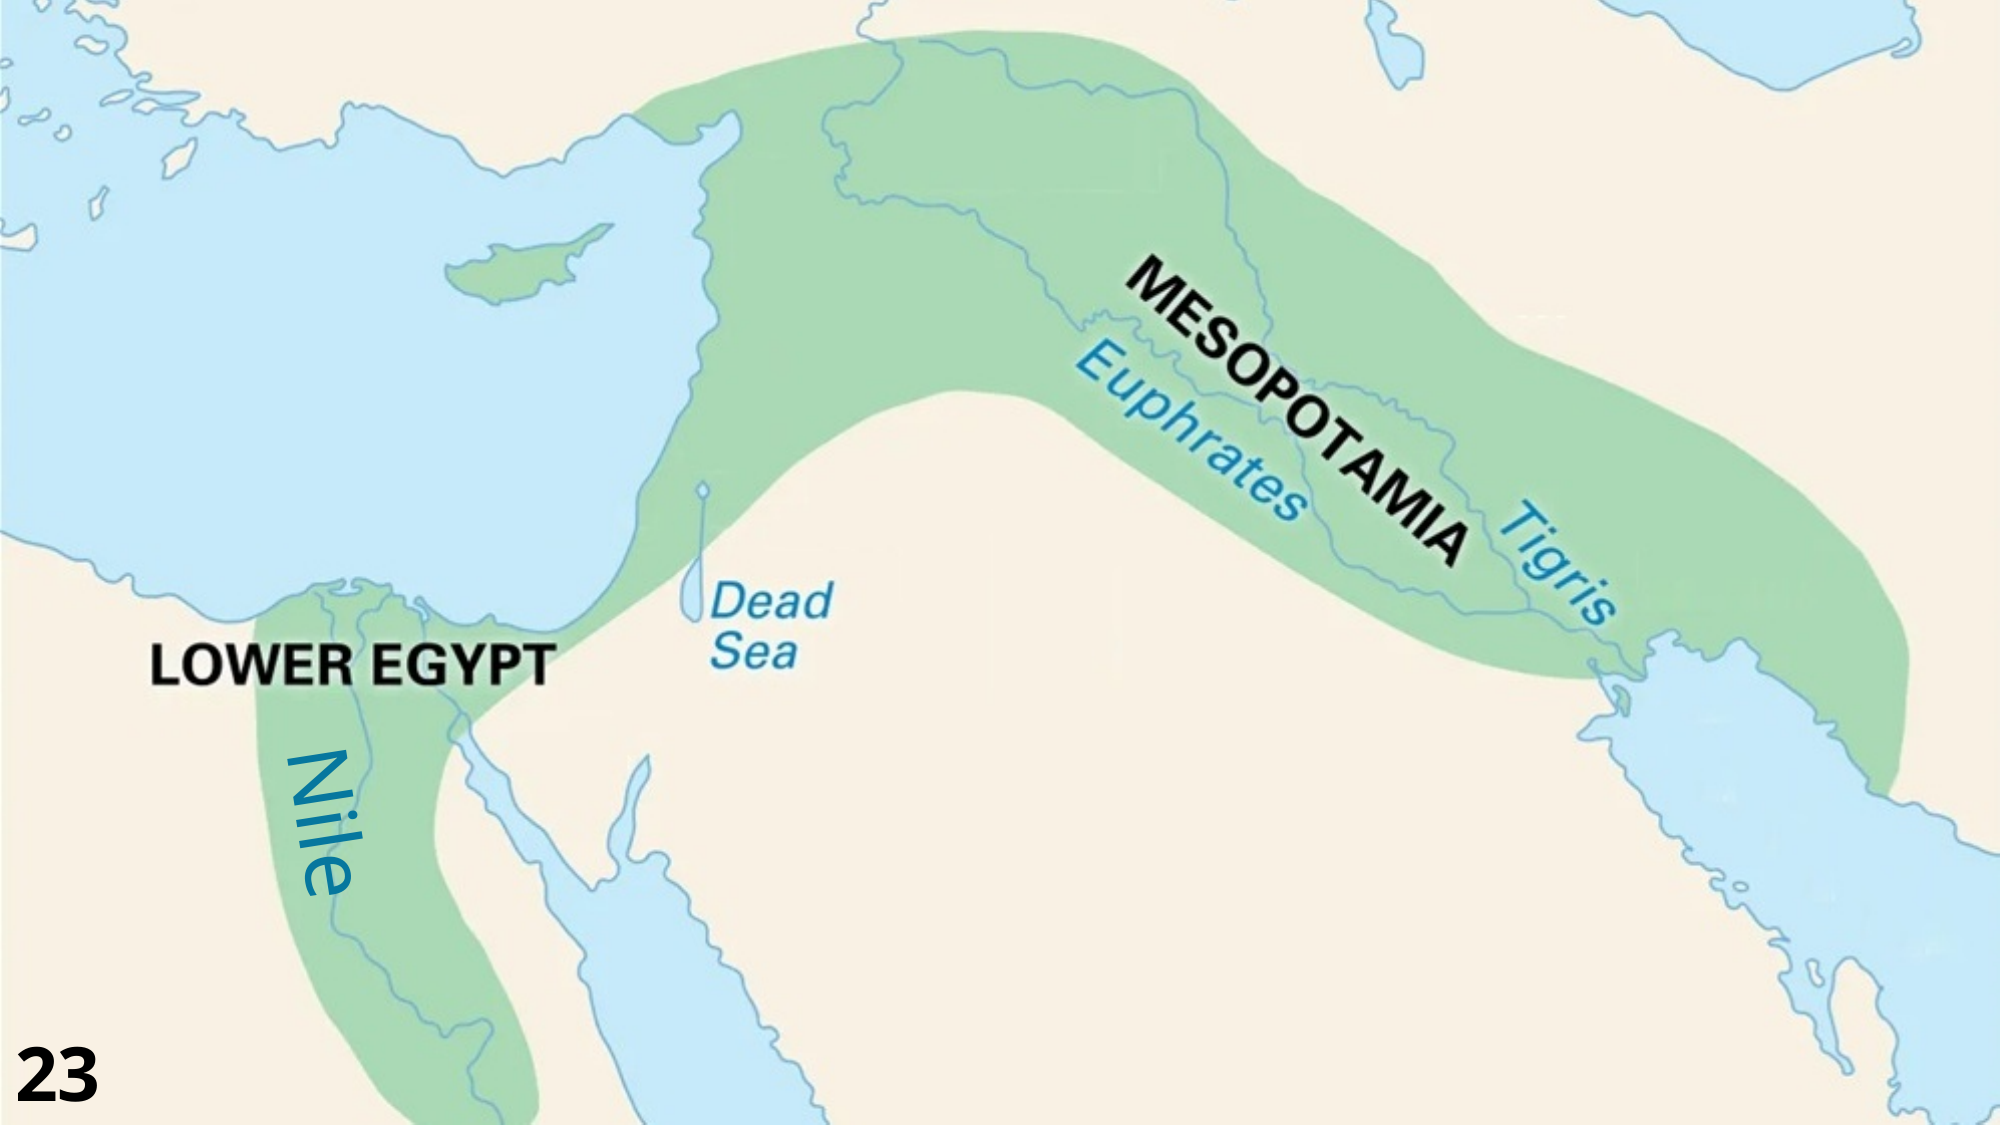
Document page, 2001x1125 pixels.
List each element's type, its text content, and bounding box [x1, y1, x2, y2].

picture [0, 0, 2000, 1125]
text_box Nile [260, 722, 402, 922]
text_box 23 [0, 1012, 260, 1125]
